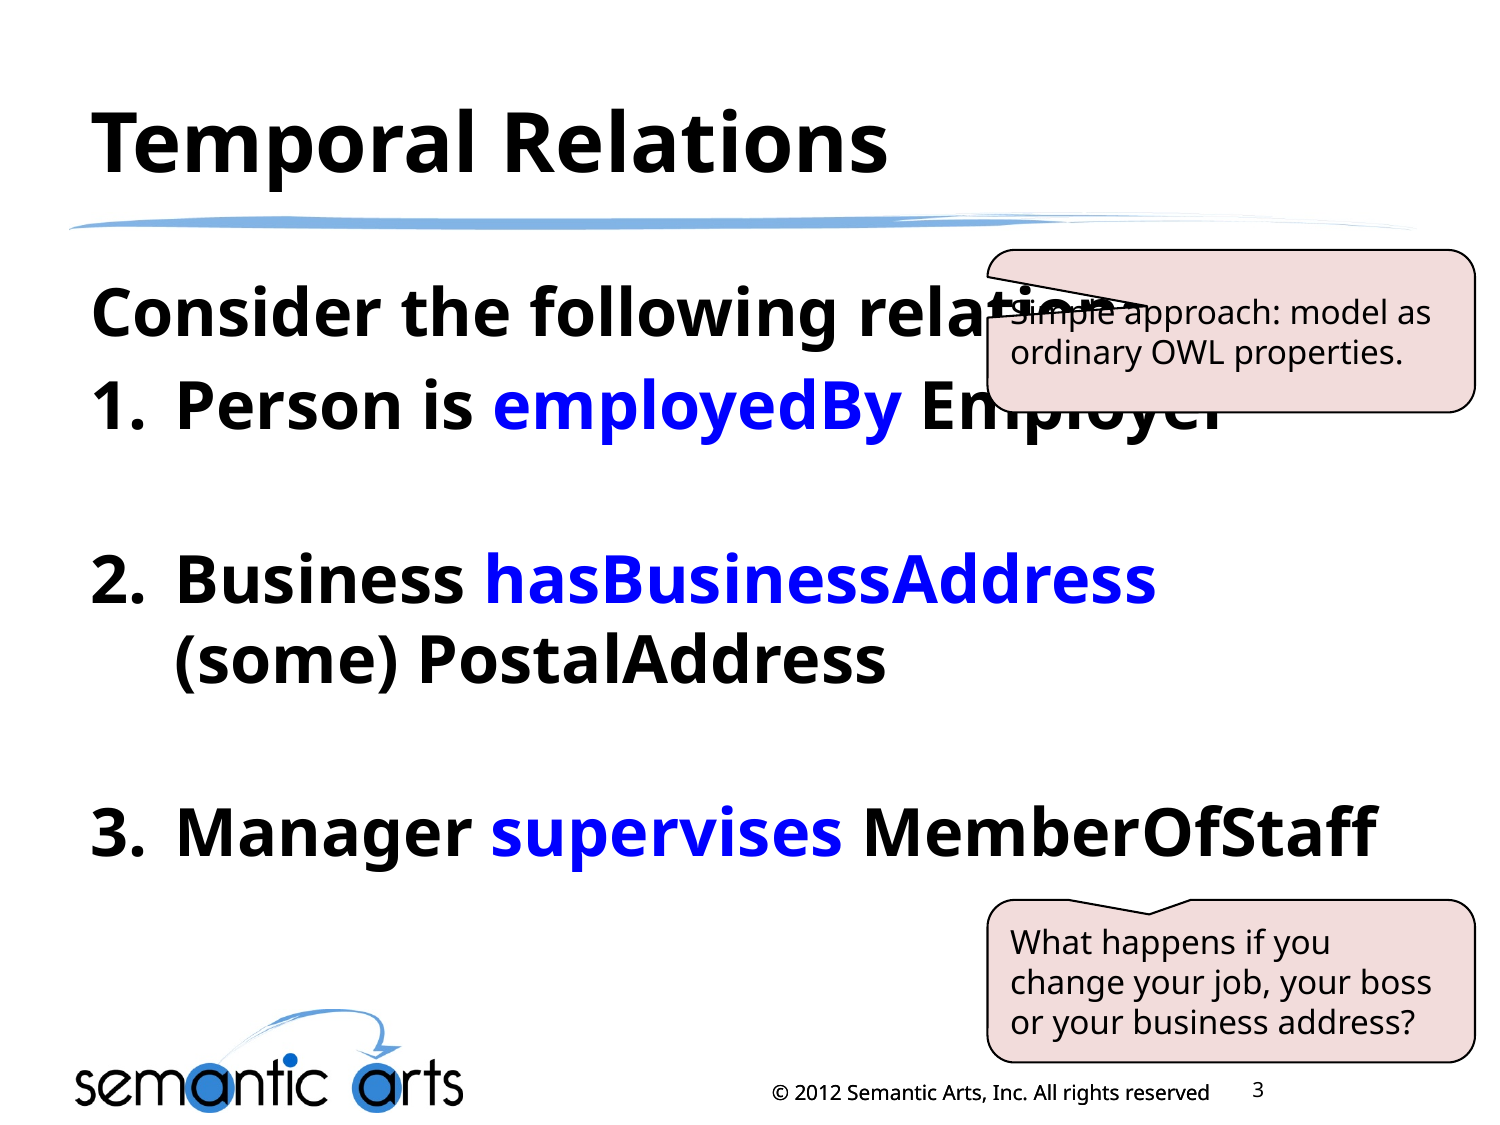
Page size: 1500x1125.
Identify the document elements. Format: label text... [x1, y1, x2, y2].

title Temporal Relations [75, 45, 1425, 233]
picture [69, 212, 75, 231]
picture [75, 1009, 463, 1113]
text_box What happens if you change your job, your boss or your business address? [985, 897, 1478, 1065]
text_box Simple approach: model as ordinary OWL properties. [985, 247, 1478, 415]
list Consider the following relationships: Person is employedBy Employer Business hasBusinessAddress (some) PostalAddress Manager supervises MemberOfStaff [75, 262, 1425, 1005]
slide_number 3 [1237, 1052, 1425, 1113]
